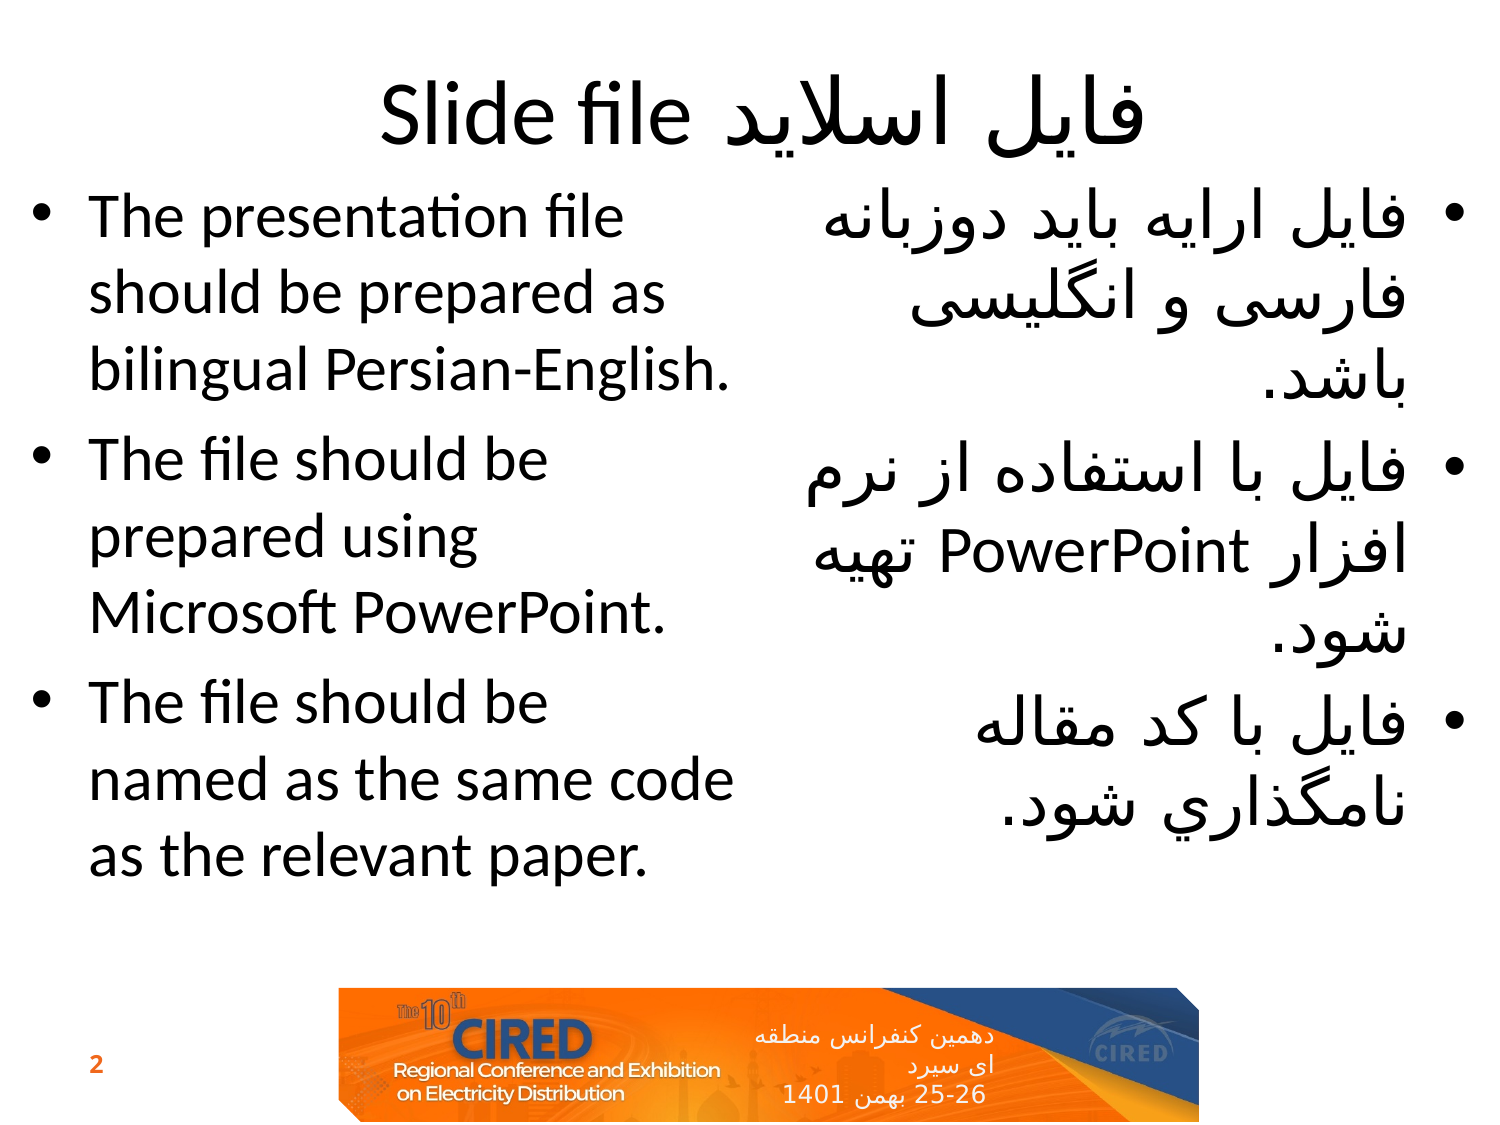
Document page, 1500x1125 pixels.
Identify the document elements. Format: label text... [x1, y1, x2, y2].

text_box فایل ارایه باید دوزبانه فارسی و انگلیسی باشد. فايل با استفاده از نرم افزار PowerPoint تهيه شود. فايل با کد مقاله نامگذاري شود. [745, 164, 1482, 907]
slide_number 2 [88, 1032, 118, 1094]
picture [338, 987, 1200, 1123]
text_box فايل اسلايد Slide file [74, 45, 1425, 165]
text_box The presentation file should be prepared as bilingual Persian-English. The file should be prepared using Microsoft PowerPoint. The file should be named as the same code as the relevant paper. [15, 165, 752, 909]
